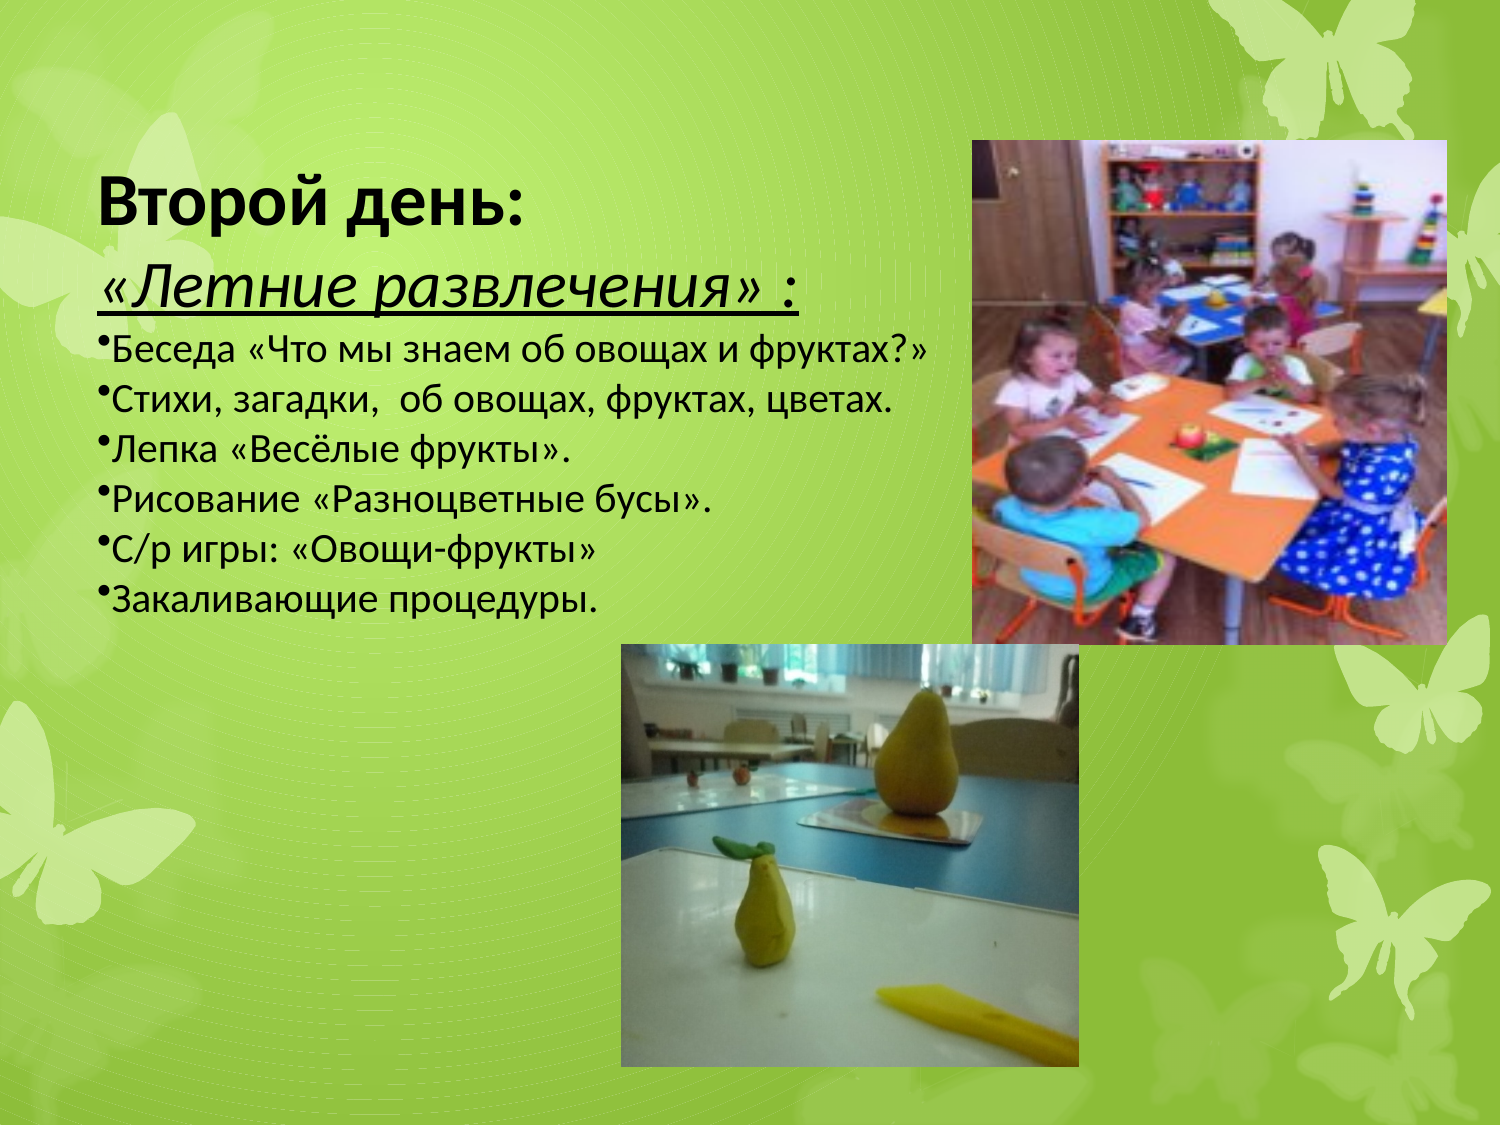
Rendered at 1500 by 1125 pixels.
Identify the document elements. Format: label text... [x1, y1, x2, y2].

text_box Второй день: «Летние развлечения» : Беседа «Что мы знаем об овощах и фруктах?» Стихи, загадки, об овощах, фруктах, цветах. Лепка «Весёлые фрукты». Рисование «Разноцветные бусы». С/р игры: «Овощи-фрукты» Закаливающие процедуры. [82, 142, 968, 628]
picture [620, 140, 1447, 1067]
